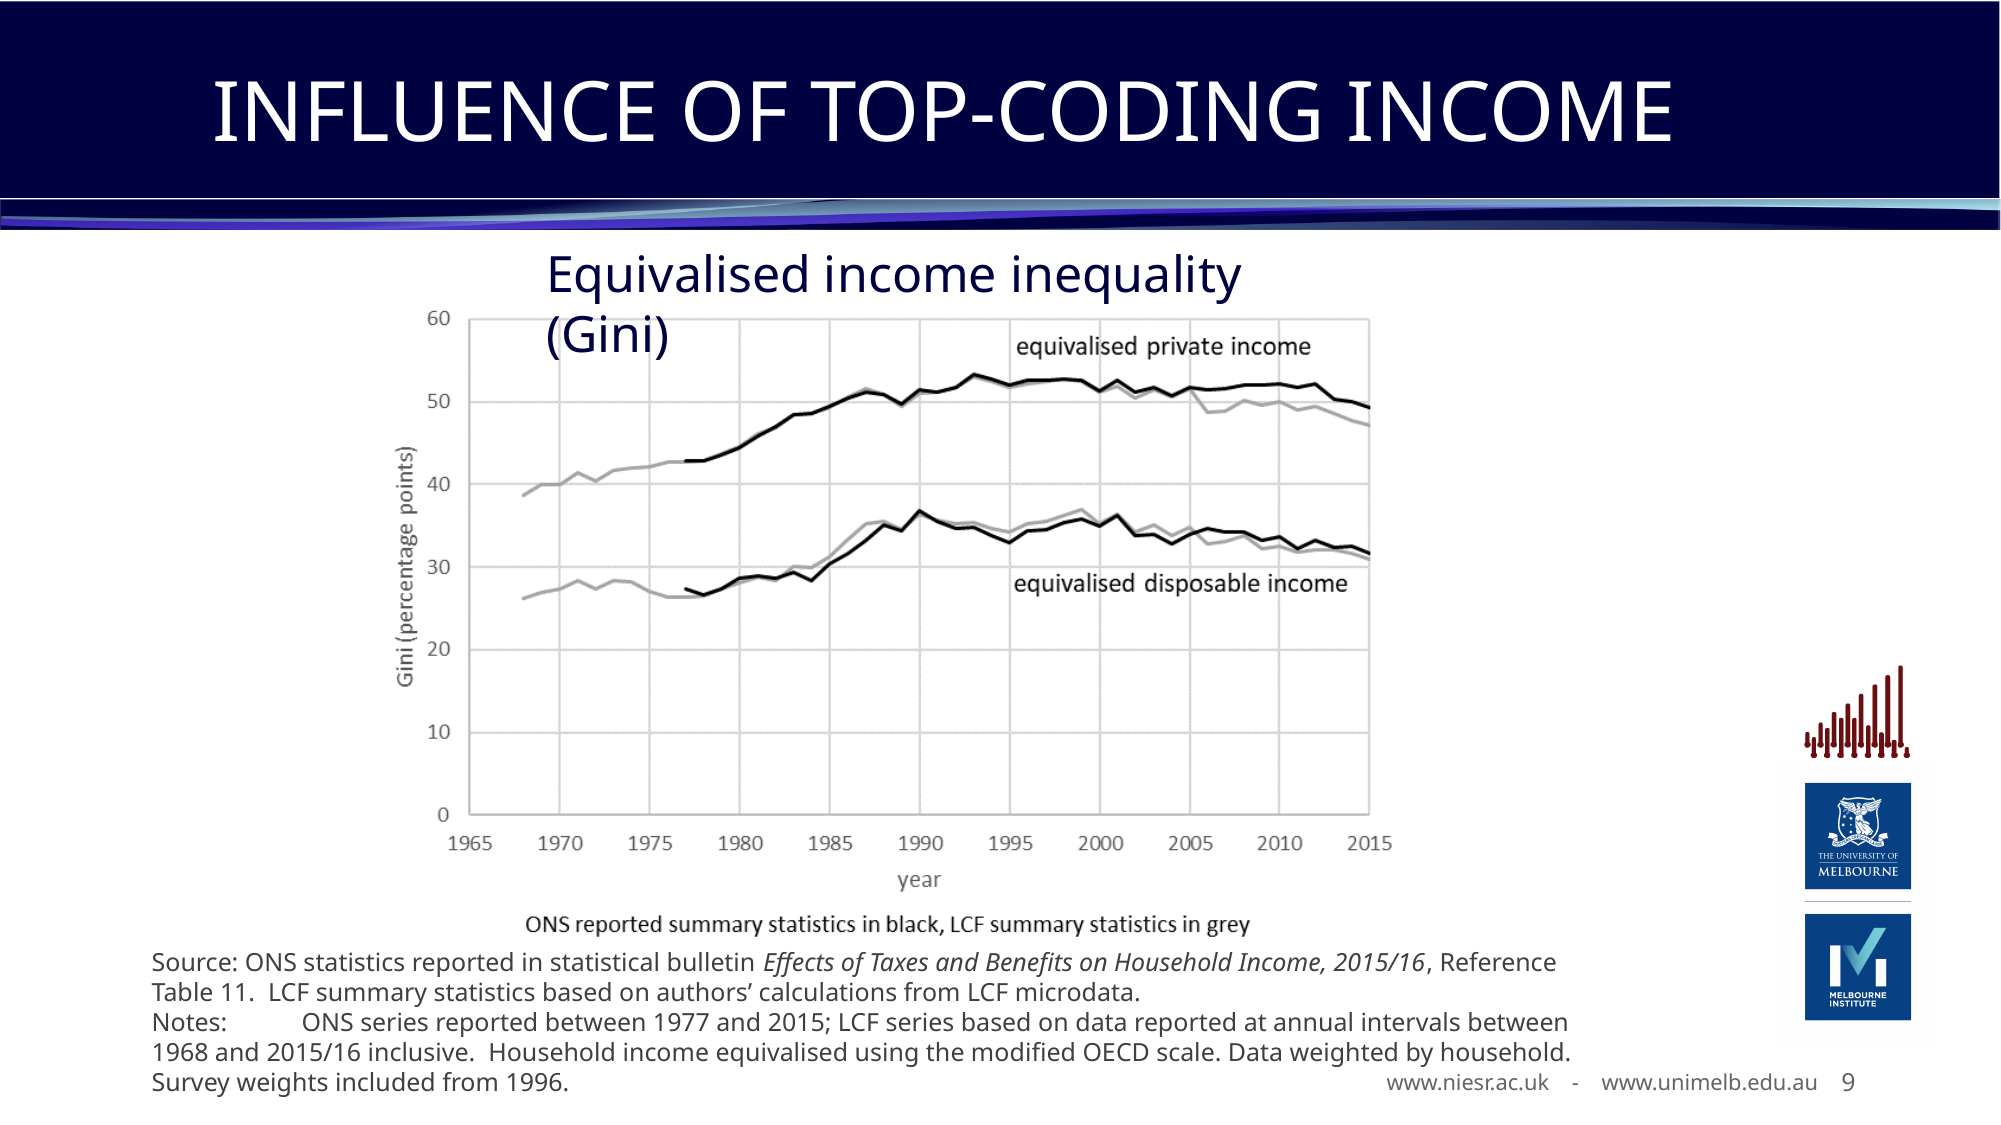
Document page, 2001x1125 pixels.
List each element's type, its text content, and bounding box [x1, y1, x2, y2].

text_box Source: ONS statistics reported in statistical bulletin Effects of Taxes and Benefits on Household Income, 2015/16, Reference Table 11. LCF summary statistics based on authors’ calculations from LCF microdata. Notes: ONS series reported between 1977 and 2015; LCF series based on data reported at annual intervals between 1968 and 2015/16 inclusive. Household income equivalised using the modified OECD scale. Data weighted by household. Survey weights included from 1996. [136, 939, 1625, 1104]
picture [358, 292, 1419, 957]
text_box Equivalised income inequality (Gini) [531, 234, 1349, 288]
slide_number 9 [1833, 1053, 1989, 1114]
title Influence of Top-Coding income [197, 36, 1803, 196]
picture [1779, 663, 1936, 1046]
footer www.niesr.ac.uk - www.unimelb.edu.au [1006, 1053, 1833, 1114]
